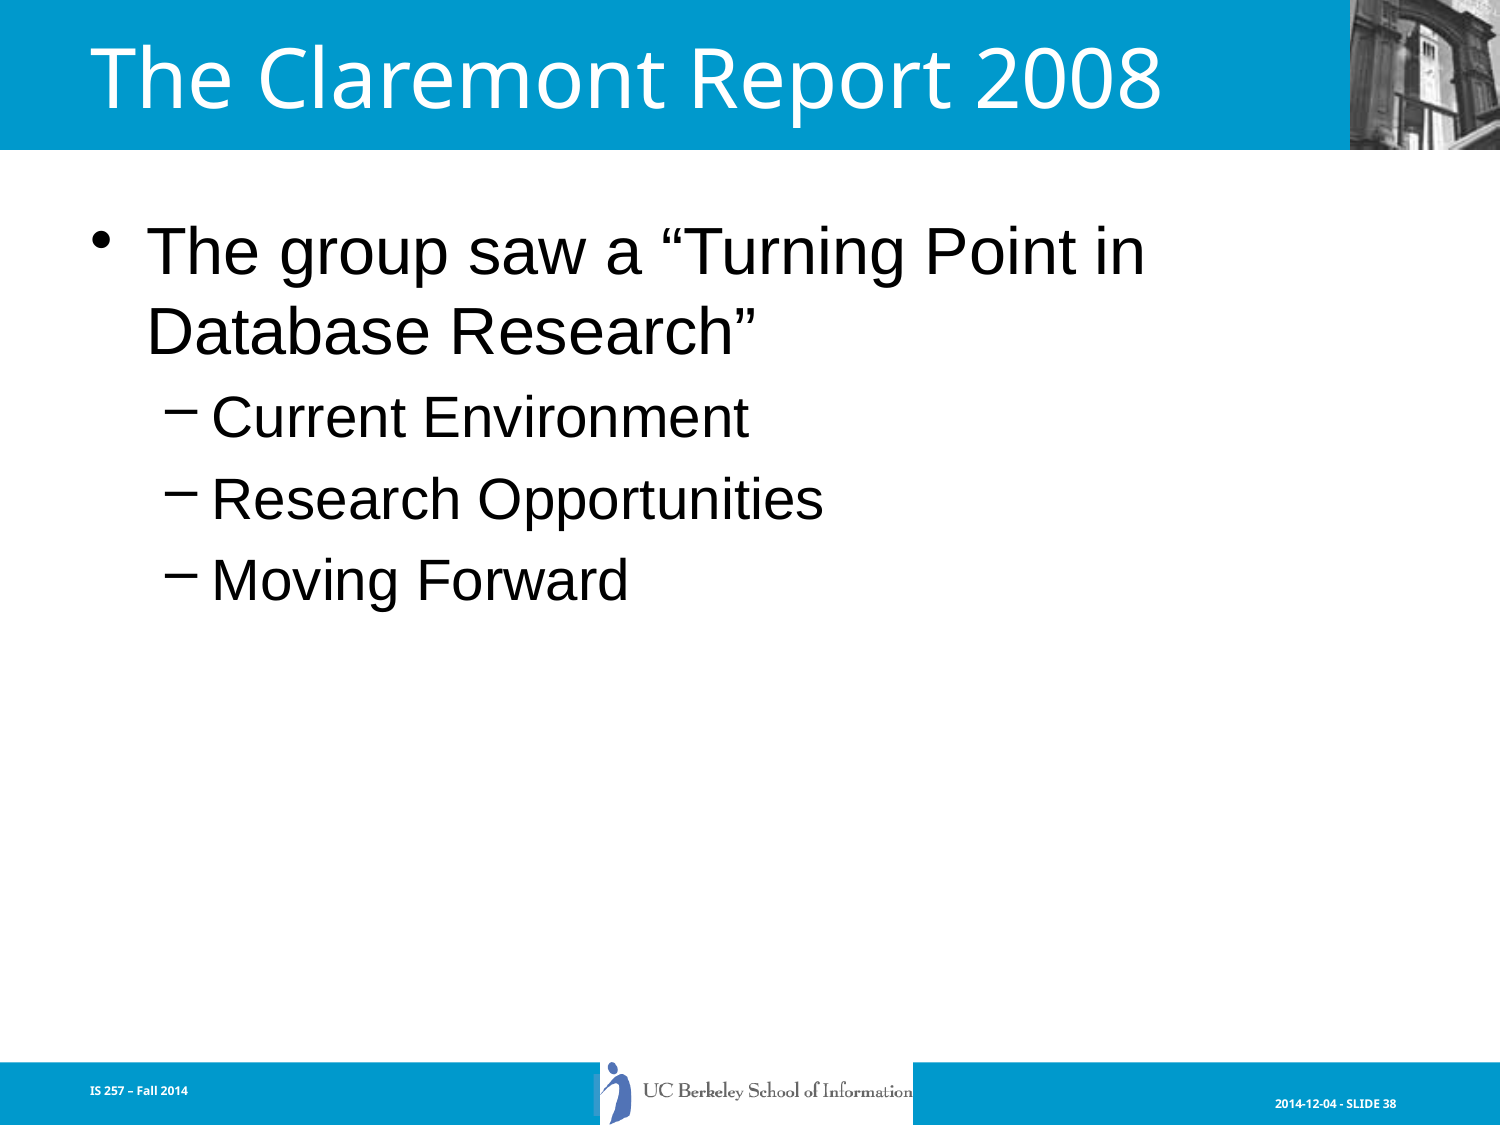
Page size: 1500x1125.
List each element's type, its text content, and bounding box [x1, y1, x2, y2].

title The Claremont Report 2008 [75, 0, 1350, 150]
list The group saw a “Turning Point in Database Research” Current Environment Research Opportunities Moving Forward [75, 200, 1425, 1013]
picture [594, 1062, 912, 1125]
picture [1351, 0, 1500, 150]
slide_number IS 257 – Fall 2014 [75, 1062, 388, 1125]
